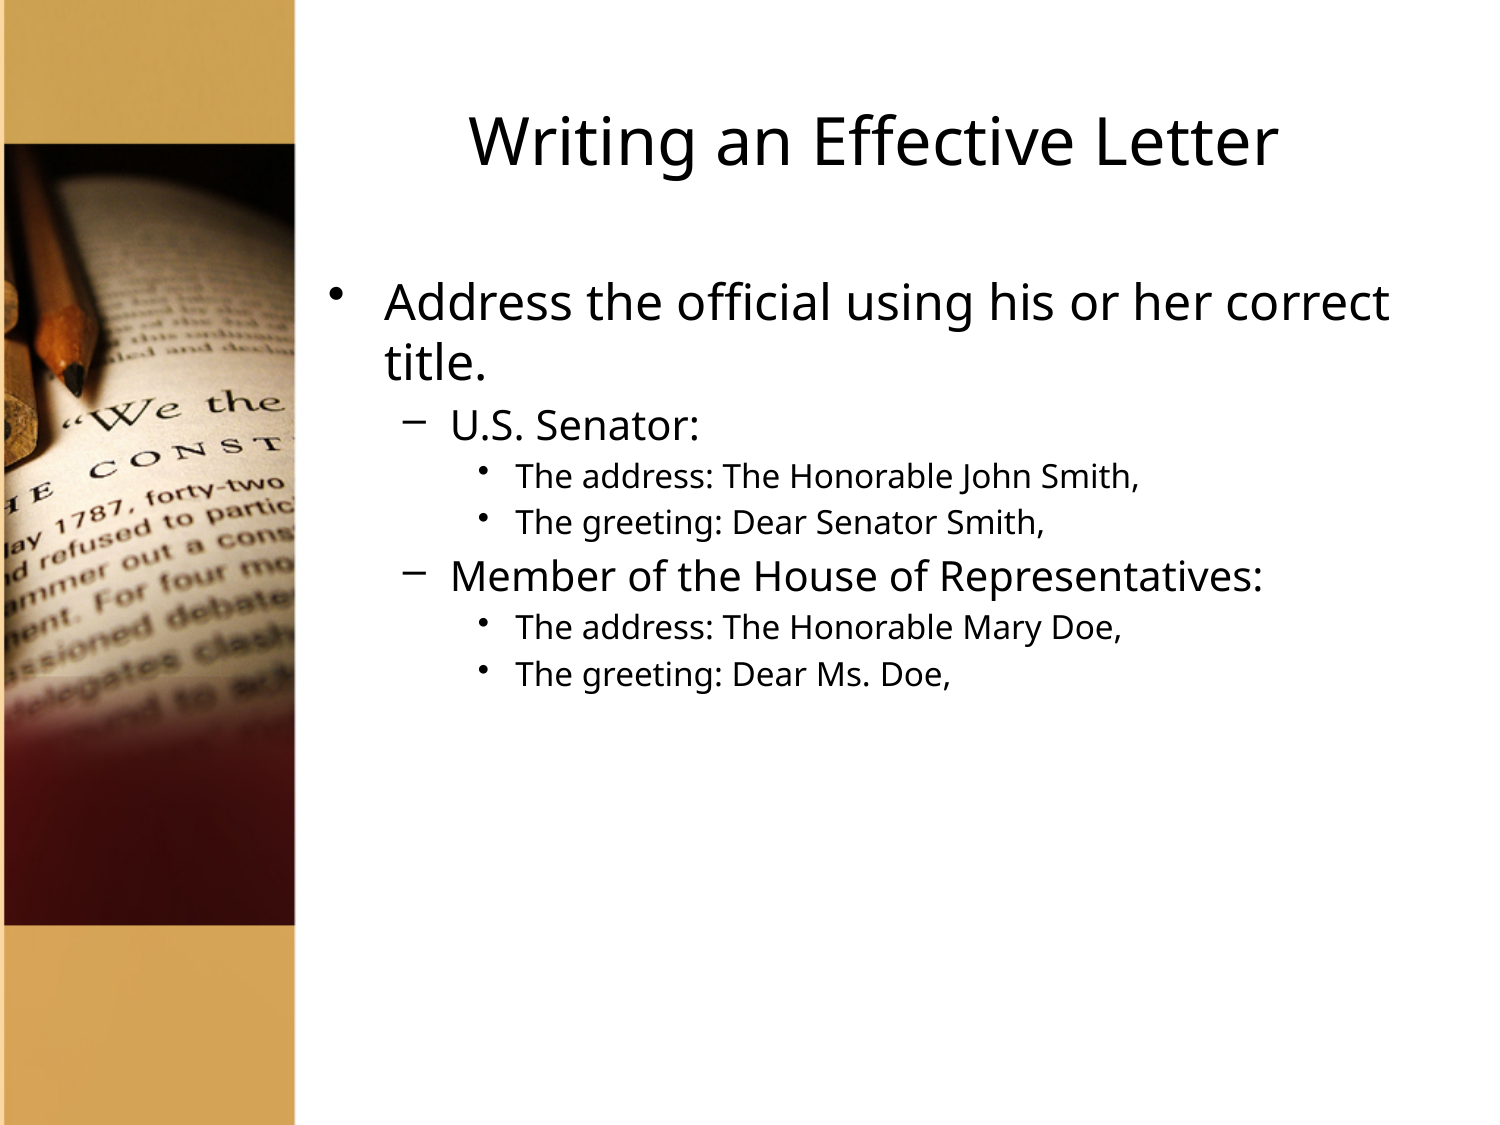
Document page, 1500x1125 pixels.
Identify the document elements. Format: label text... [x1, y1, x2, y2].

list Address the official using his or her correct title. U.S. Senator: The address: The Honorable John Smith, The greeting: Dear Senator Smith, Member of the House of Representatives: The address: The Honorable Mary Doe, The greeting: Dear Ms. Doe, [312, 262, 1426, 1006]
picture [0, 0, 1500, 1125]
title Writing an Effective Letter [324, 44, 1426, 233]
